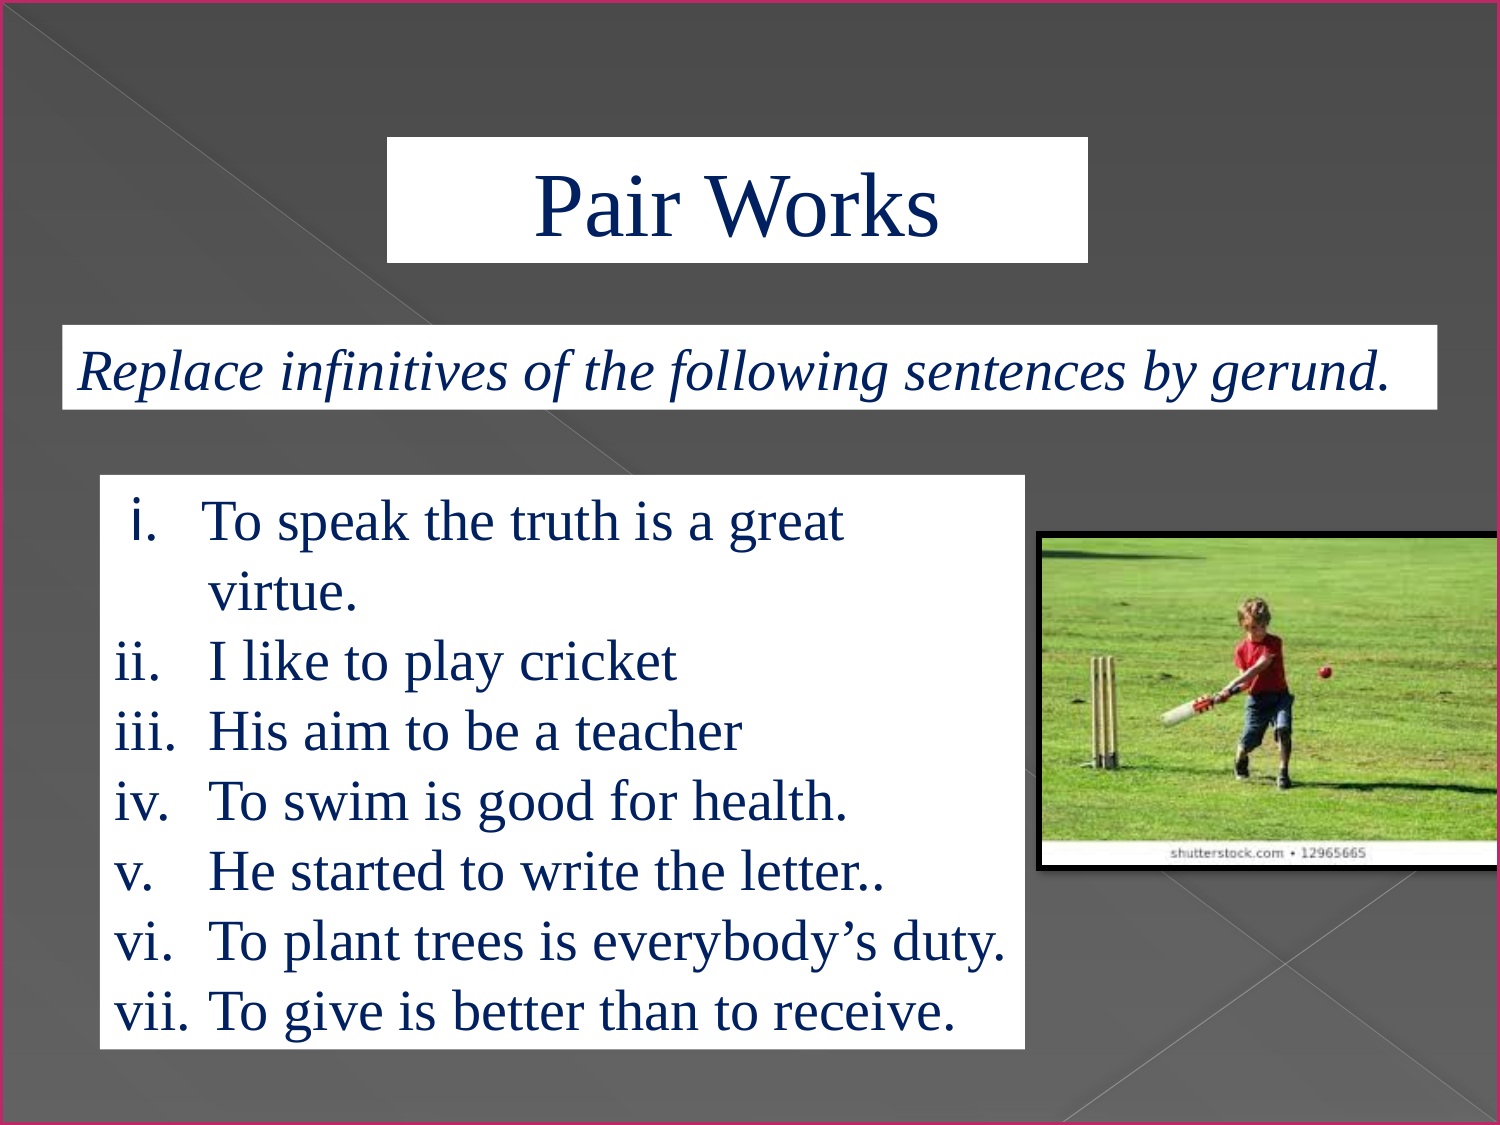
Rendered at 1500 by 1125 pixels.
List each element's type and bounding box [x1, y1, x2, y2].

picture [1041, 537, 1499, 866]
text_box [0, 0, 1500, 1125]
